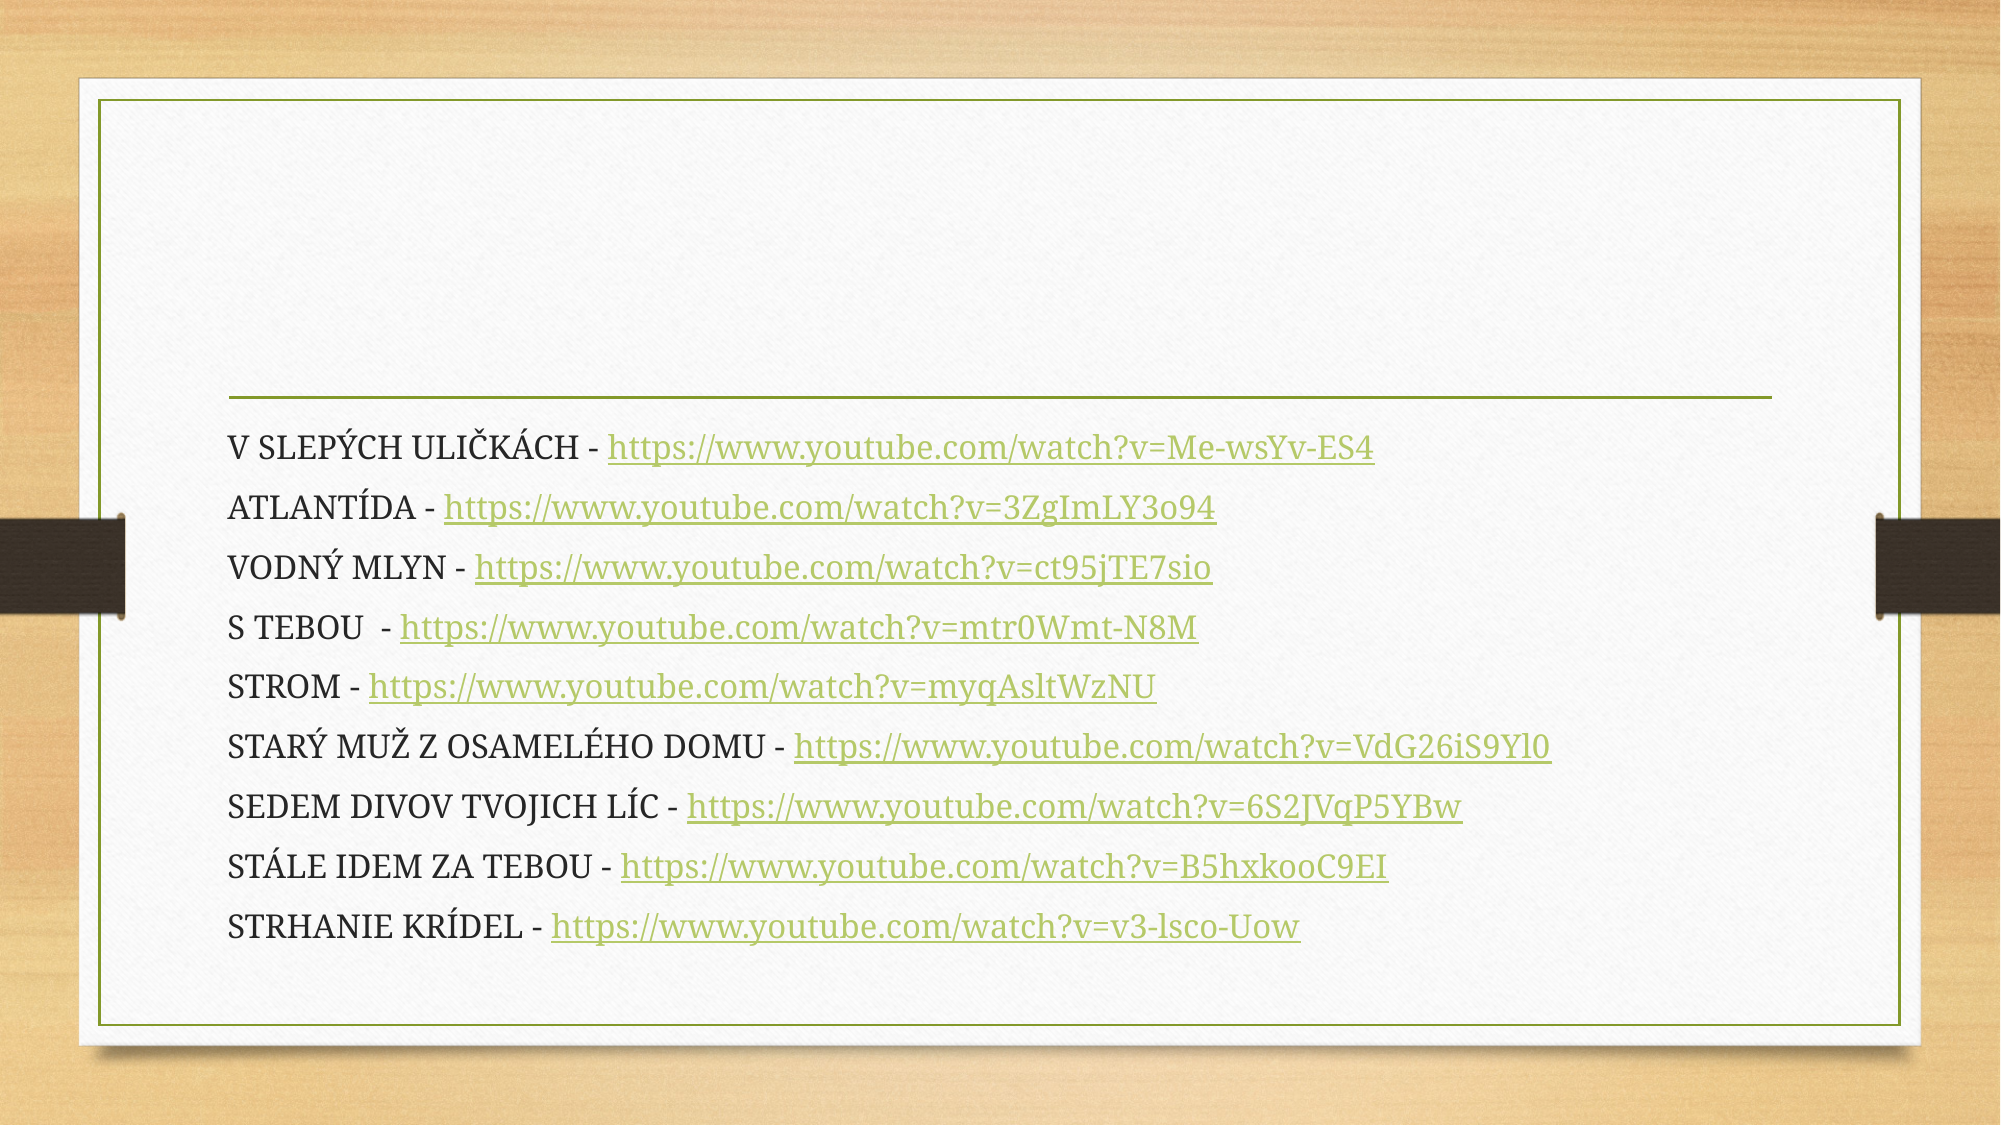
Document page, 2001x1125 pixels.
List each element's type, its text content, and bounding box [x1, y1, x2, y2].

picture [0, 0, 2001, 1125]
list V SLEPÝCH ULIČKÁCH - https://www.youtube.com/watch?v=Me-wsYv-ES4 ATLANTÍDA - https://www.youtube.com/watch?v=3ZgImLY3o94 VODNÝ MLYN - https://www.youtube.com/watch?v=ct95jTE7sio S TEBOU - https://www.youtube.com/watch?v=mtr0Wmt-N8M STROM - https://www.youtube.com/watch?v=myqAsltWzNU STARÝ MUŽ Z OSAMELÉHO DOMU - https://www.youtube.com/watch?v=VdG26iS9Yl0 SEDEM DIVOV TVOJICH LÍC - https://www.youtube.com/watch?v=6S2JVqP5YBw STÁLE IDEM ZA TEBOU - https://www.youtube.com/watch?v=B5hxkooC9EI STRHANIE KRÍDEL - https://www.youtube.com/watch?v=v3-lsco-Uow [212, 419, 1788, 964]
